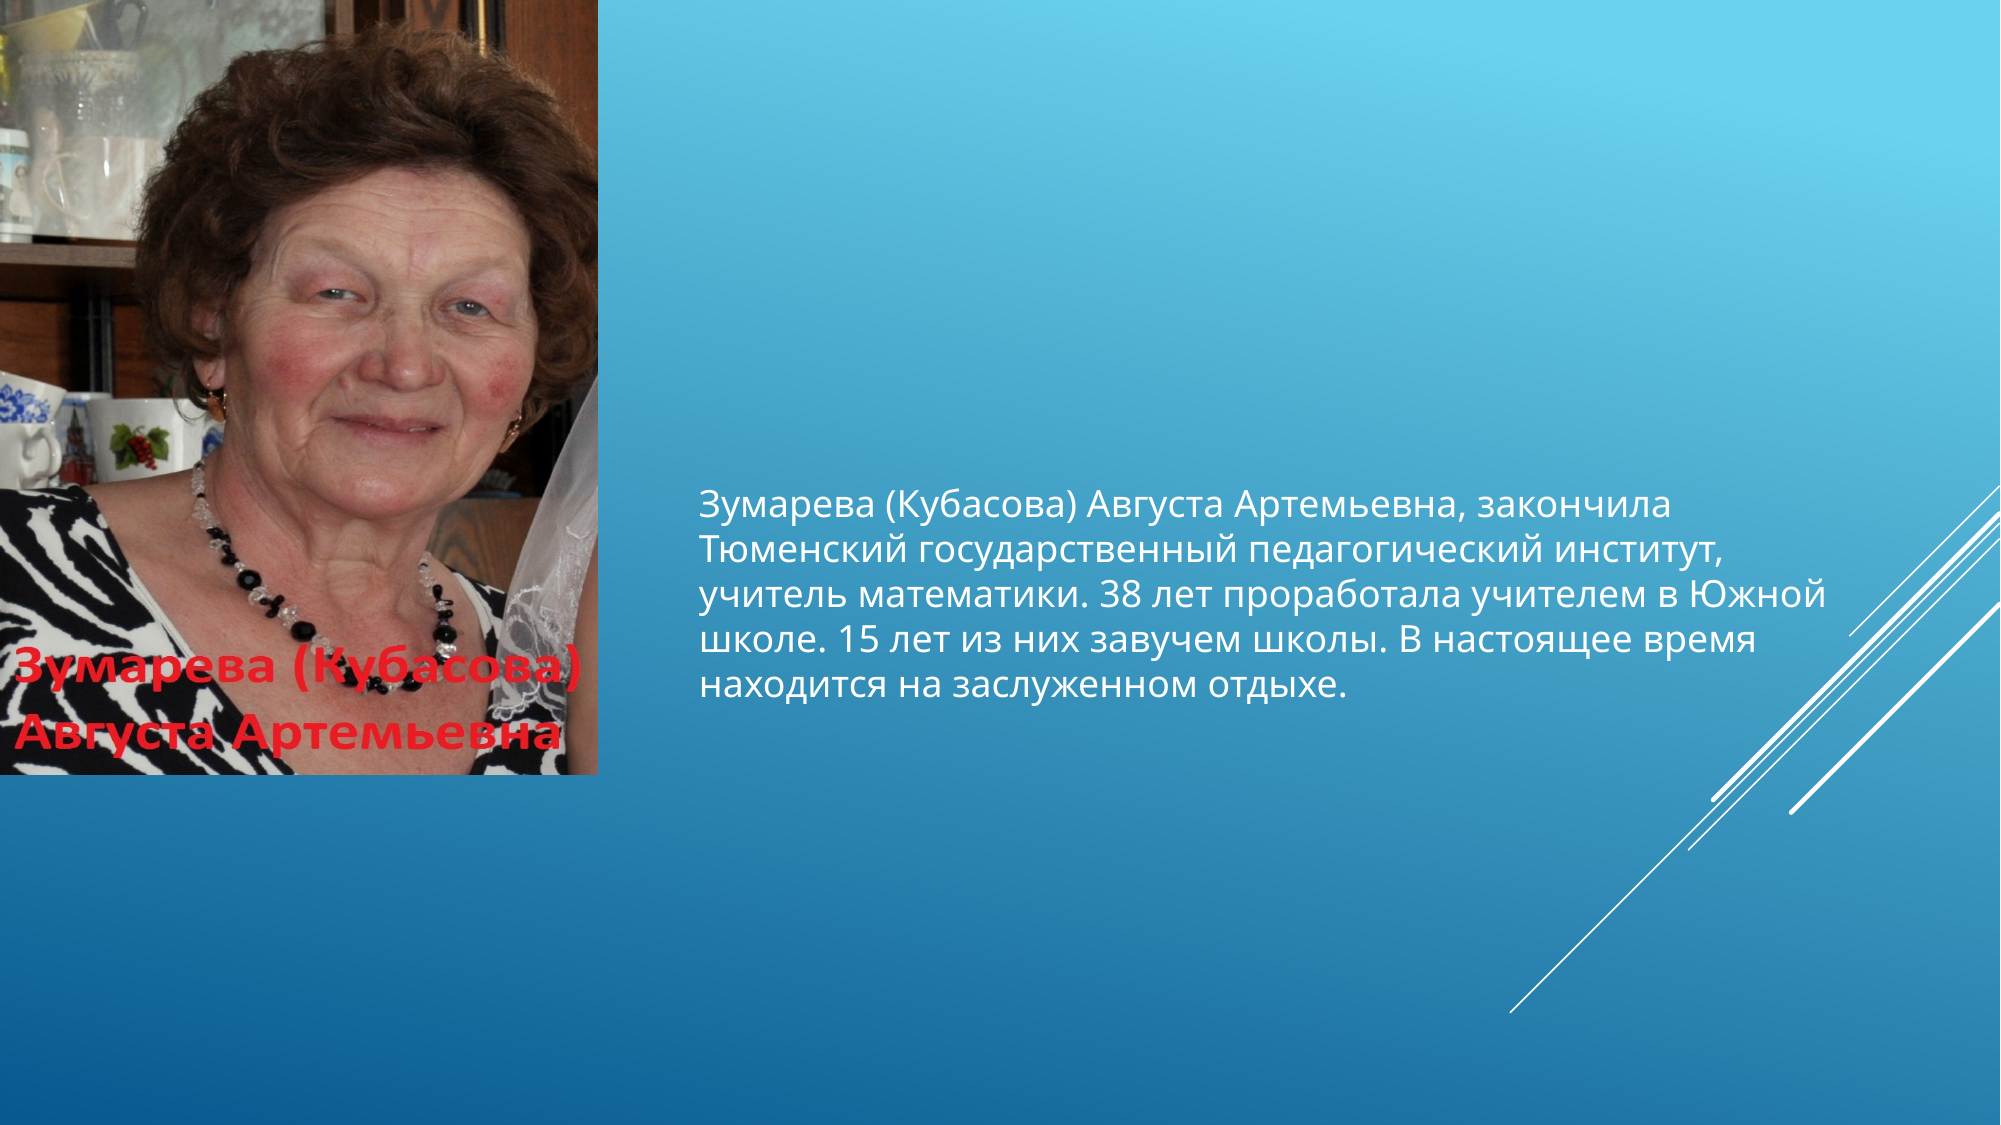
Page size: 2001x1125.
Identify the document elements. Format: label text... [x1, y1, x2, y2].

picture [0, 0, 598, 776]
text_box Зумарева (Кубасова) Августа Артемьевна, закончила Тюменский государственный педагогический институт, учитель математики. 38 лет проработала учителем в Южной школе. 15 лет из них завучем школы. В настоящее время находится на заслуженном отдыхе. [684, 427, 1850, 712]
